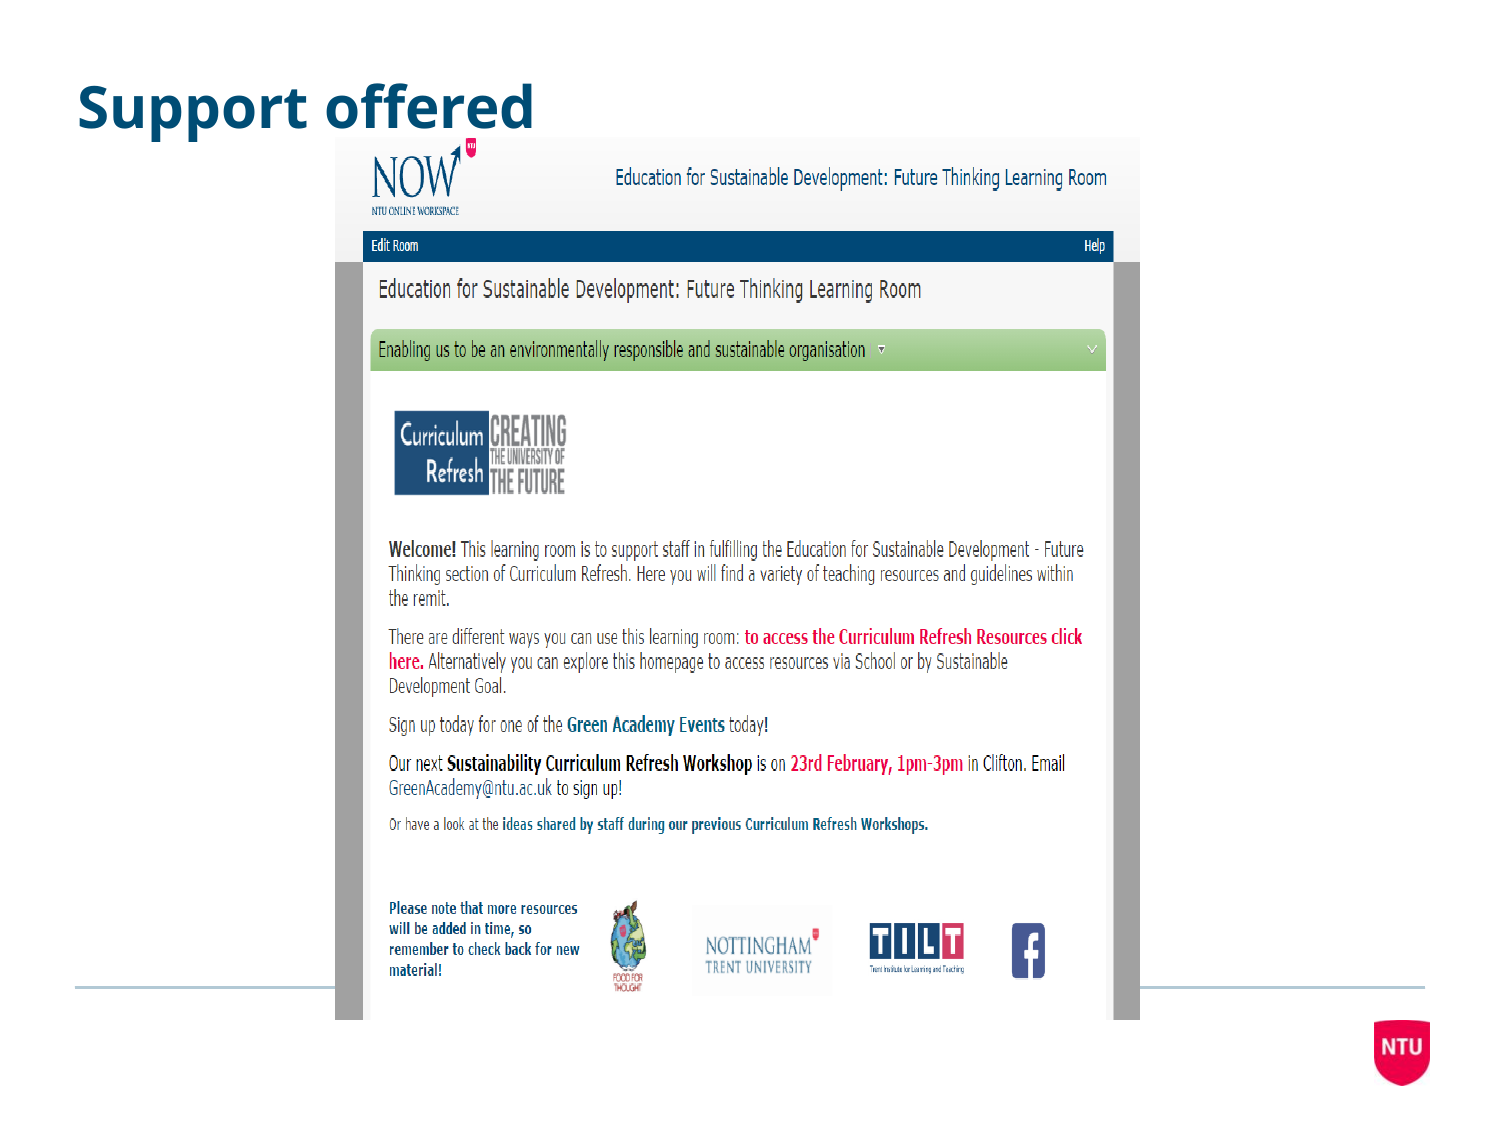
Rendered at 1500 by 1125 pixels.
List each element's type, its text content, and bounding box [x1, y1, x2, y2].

title Support offered [62, 62, 1425, 238]
picture [334, 137, 1140, 1020]
picture [1374, 1020, 1430, 1086]
